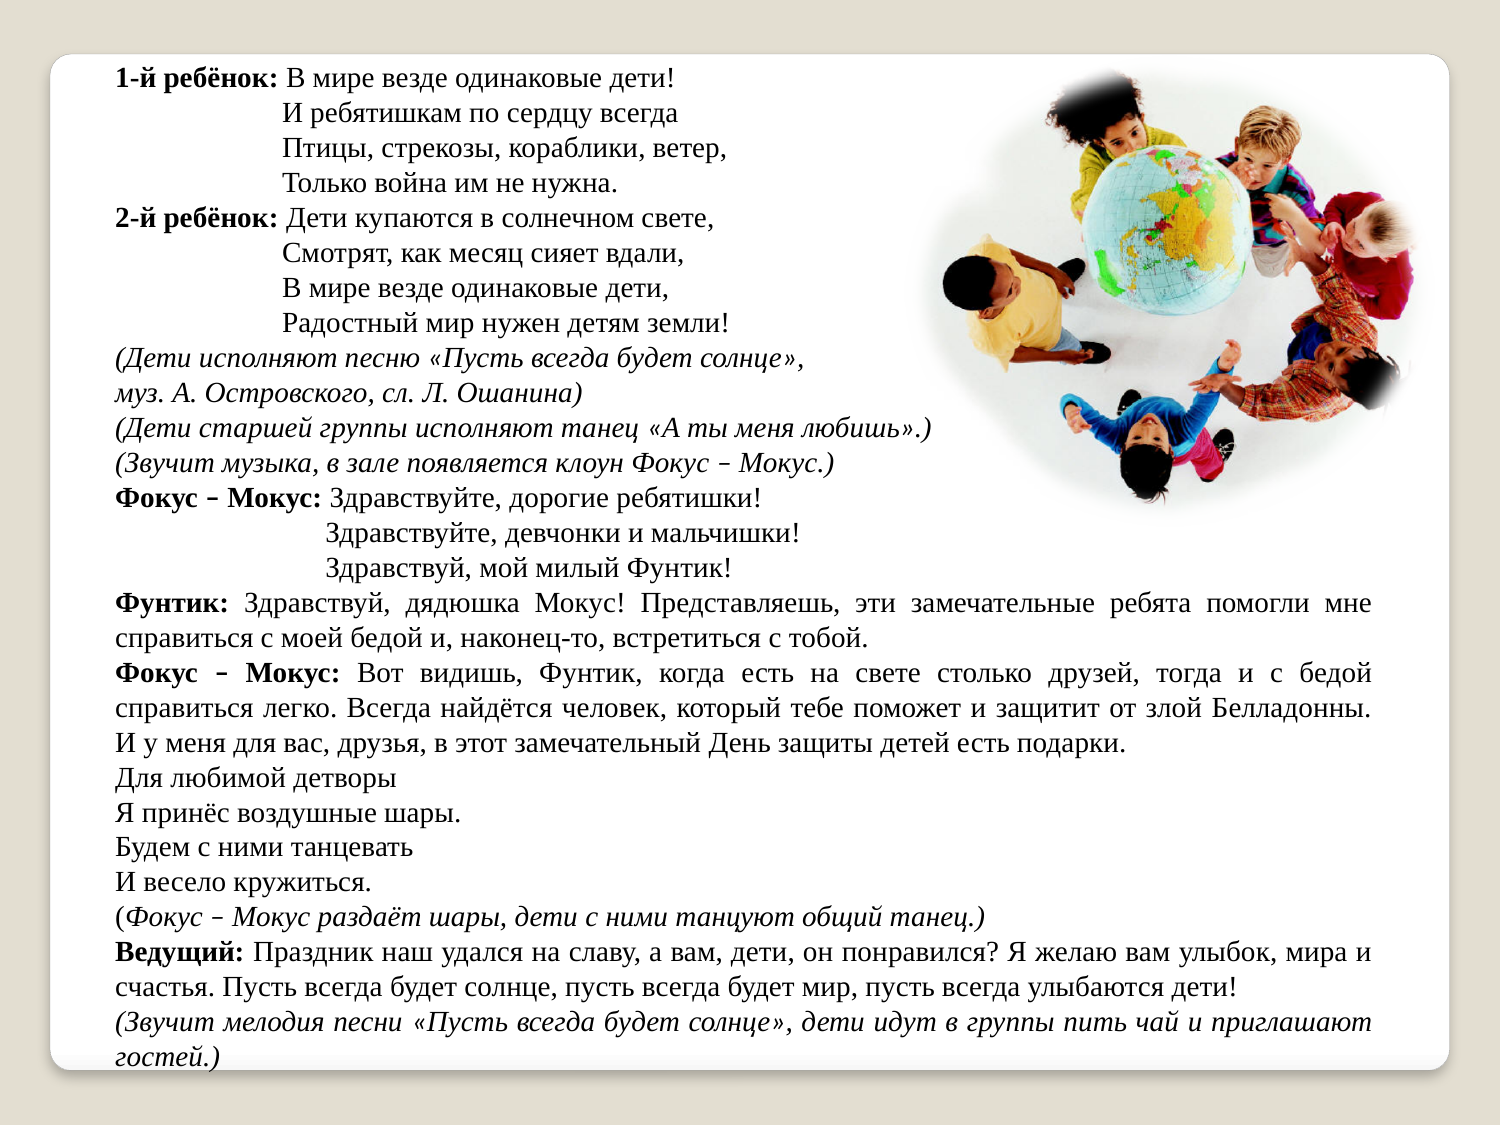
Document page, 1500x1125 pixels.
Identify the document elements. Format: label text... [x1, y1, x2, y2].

text_box 1-й ребёнок: В мире везде одинаковые дети! И ребятишкам по сердцу всегда Птицы, стрекозы, кораблики, ветер, Только война им не нужна. 2-й ребёнок: Дети купаются в солнечном свете, Смотрят, как месяц сияет вдали, В мире везде одинаковые дети, Радостный мир нужен детям земли! (Дети исполняют песню «Пусть всегда будет солнце», муз. А. Островского, сл. Л. Ошанина) (Дети старшей группы исполняют танец «А ты меня любишь».) (Звучит музыка, в зале появляется клоун Фокус – Мокус.) Фокус – Мокус: Здравствуйте, дорогие ребятишки! Здравствуйте, девчонки и мальчишки! Здравствуй, мой милый Фунтик! Фунтик: Здравствуй, дядюшка Мокус! Представляешь, эти замечательные ребята помогли мне справиться с моей бедой и, наконец-то, встретиться с тобой. Фокус – Мокус: Вот видишь, Фунтик, когда есть на свете столько друзей, тогда и с бедой справиться легко. Всегда найдётся человек, который тебе поможет и защитит от злой Белладонны. И у меня для вас, друзья, в этот замечательный День защиты детей есть подарки. Для любимой детворы Я принёс воздушные шары. Будем с ними танцевать И весело кружиться. (Фокус – Мокус раздаёт шары, дети с ними танцуют общий танец.) Ведущий: Праздник наш удался на славу, а вам, дети, он понравился? Я желаю вам улыбок, мира и счастья. Пусть всегда будет солнце, пусть всегда будет мир, пусть всегда улыбаются дети! (Звучит мелодия песни «Пусть всегда будет солнце», дети идут в группы пить чай и приглашают гостей.) [100, 51, 1388, 1080]
picture [903, 54, 1436, 528]
